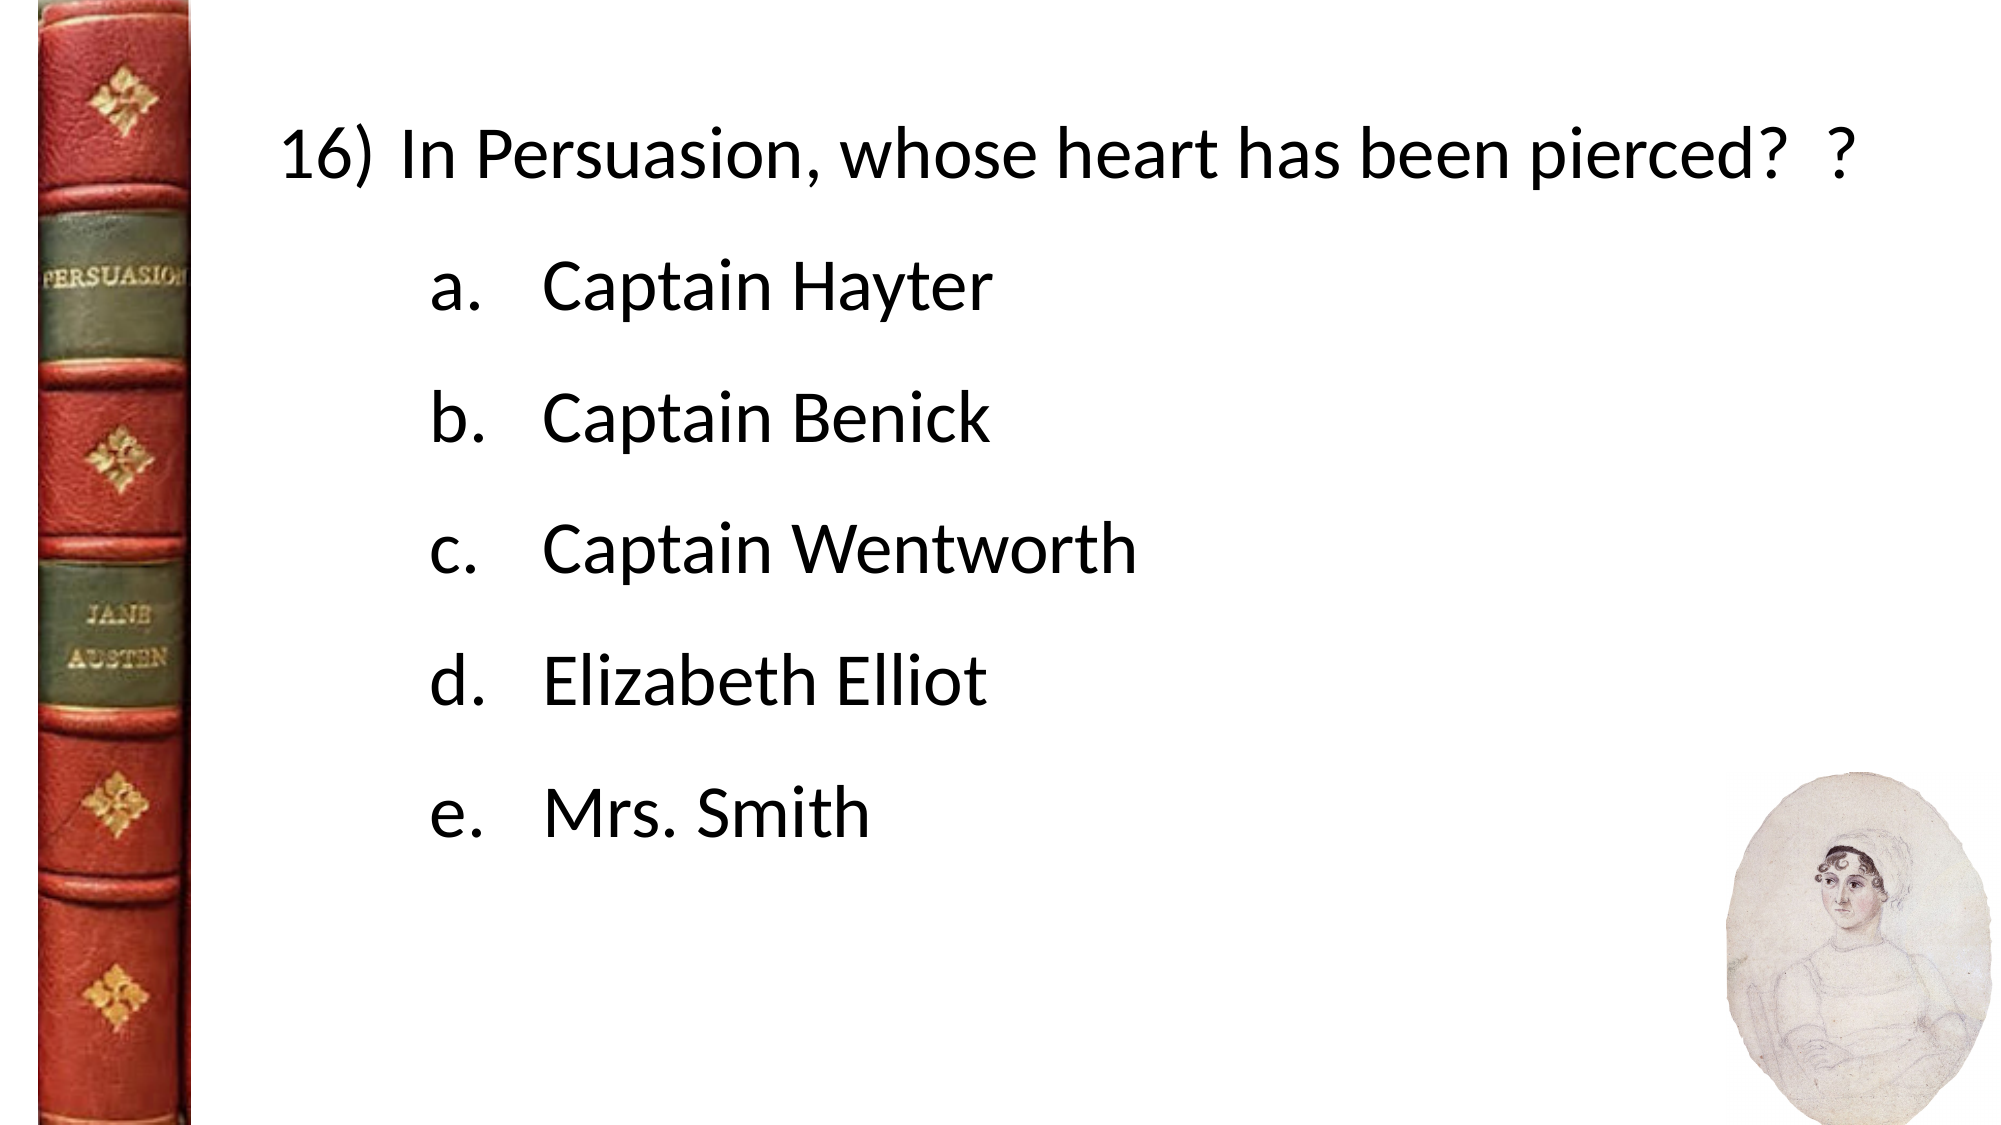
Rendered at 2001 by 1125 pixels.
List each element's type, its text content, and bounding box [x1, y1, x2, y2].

text_box In Persuasion, whose heart has been pierced? ? Captain Hayter Captain Benick Captain Wentworth Elizabeth Elliot Mrs. Smith [263, 96, 1888, 860]
picture [38, 0, 191, 1125]
picture [1726, 772, 2000, 1125]
